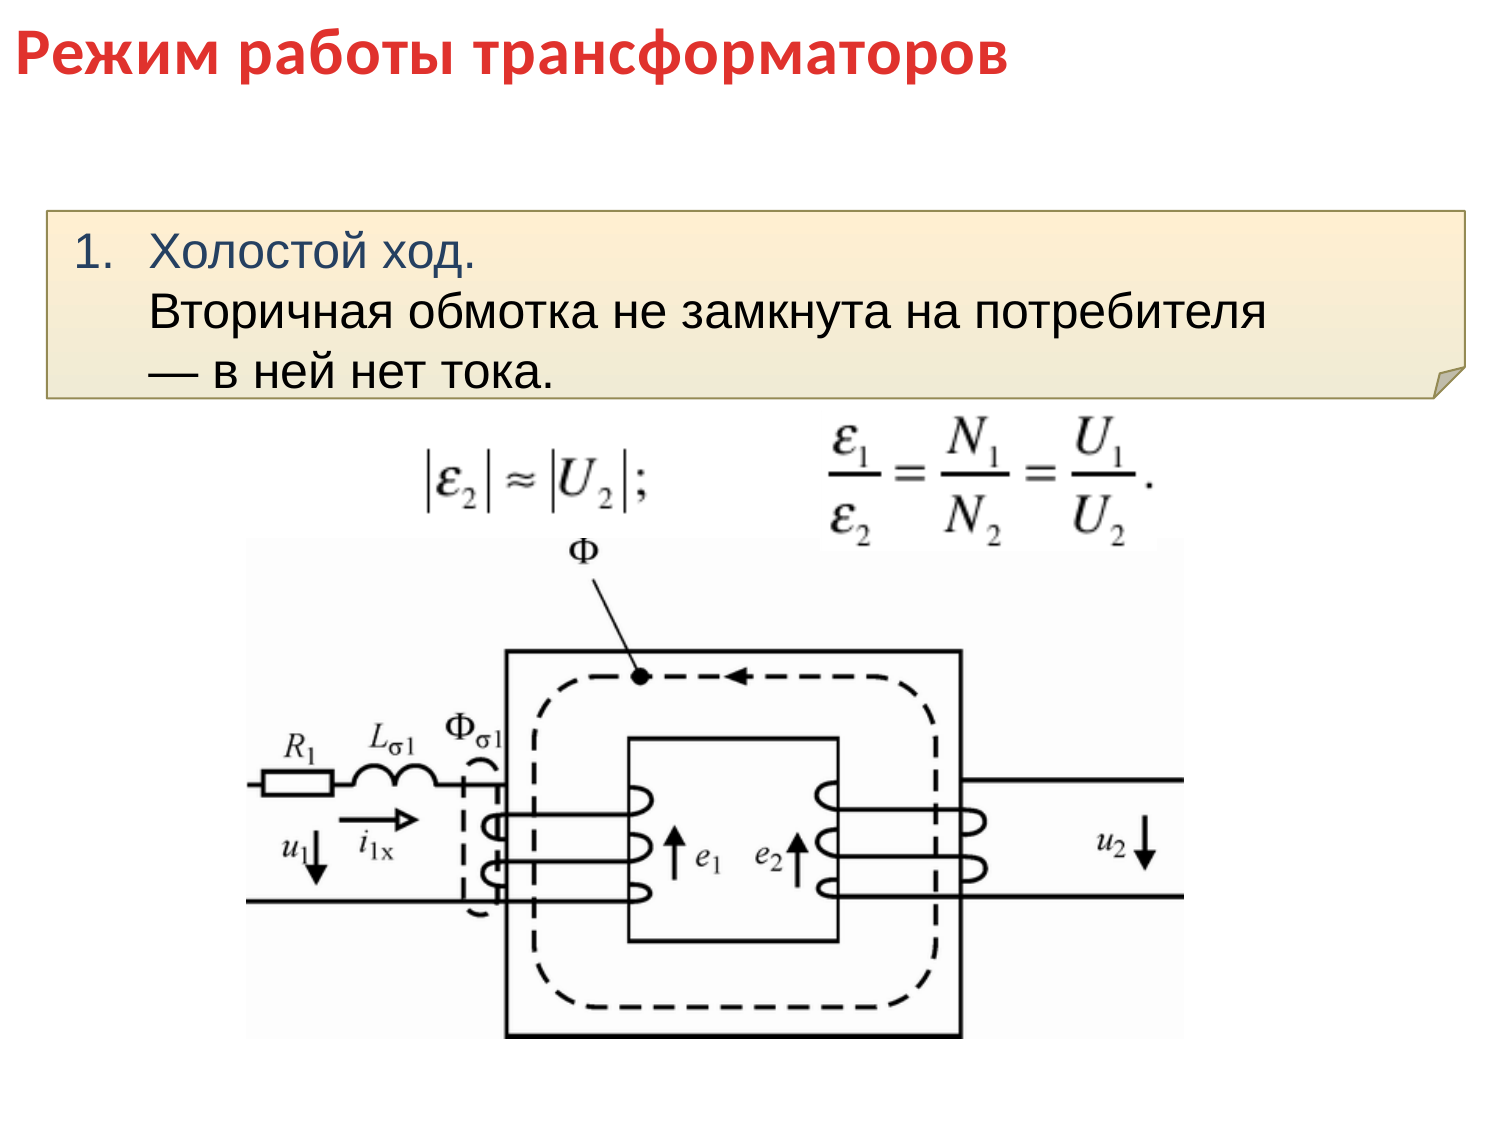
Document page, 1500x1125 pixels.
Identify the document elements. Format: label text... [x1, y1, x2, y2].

text_box [44, 208, 1467, 401]
picture [421, 445, 652, 516]
text_box Холостой ход. Вторичная обмотка не замкнута на потребителя — в ней нет тока. [58, 210, 1301, 406]
picture [245, 409, 1184, 1040]
text_box Режим работы трансформаторов [0, 0, 1500, 95]
